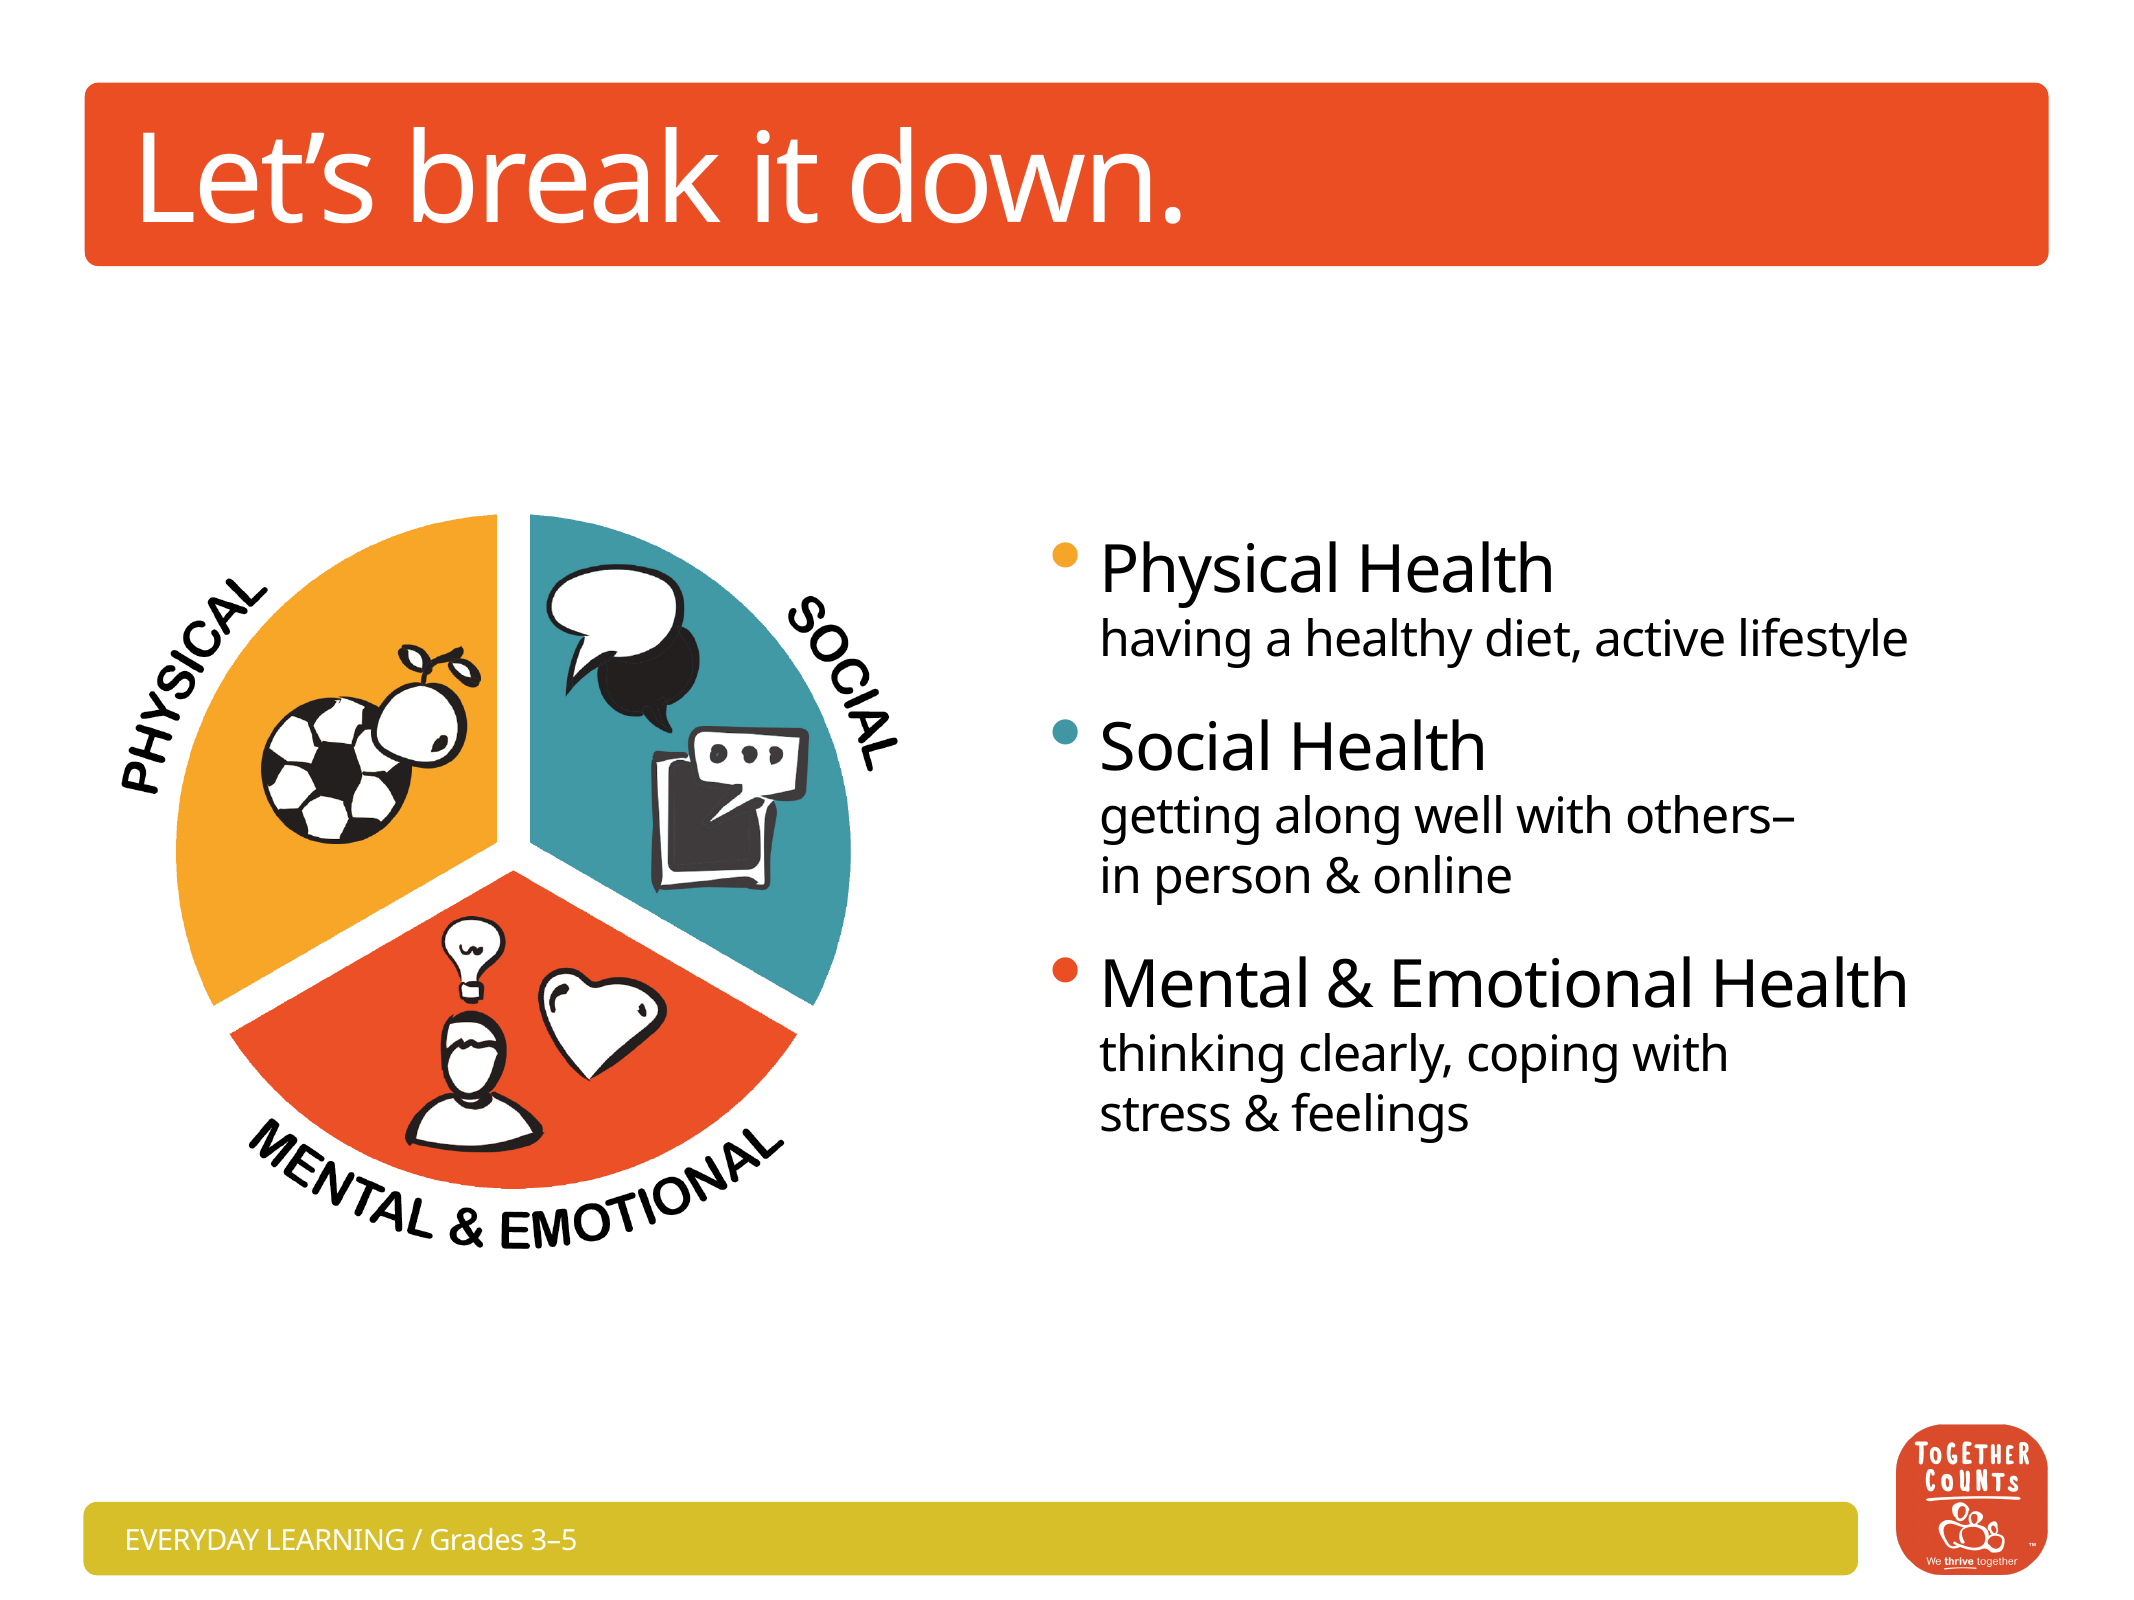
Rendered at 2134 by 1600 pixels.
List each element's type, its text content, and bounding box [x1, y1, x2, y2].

picture [14, 352, 1013, 1352]
picture [1896, 1424, 2048, 1575]
title Let’s break it down. [123, 88, 1945, 264]
list Physical Health having a healthy diet, active lifestyle Social Health getting along well with others– in person & online Mental & Emotional Health thinking clearly, coping with stress & feelings [1040, 317, 2031, 1350]
